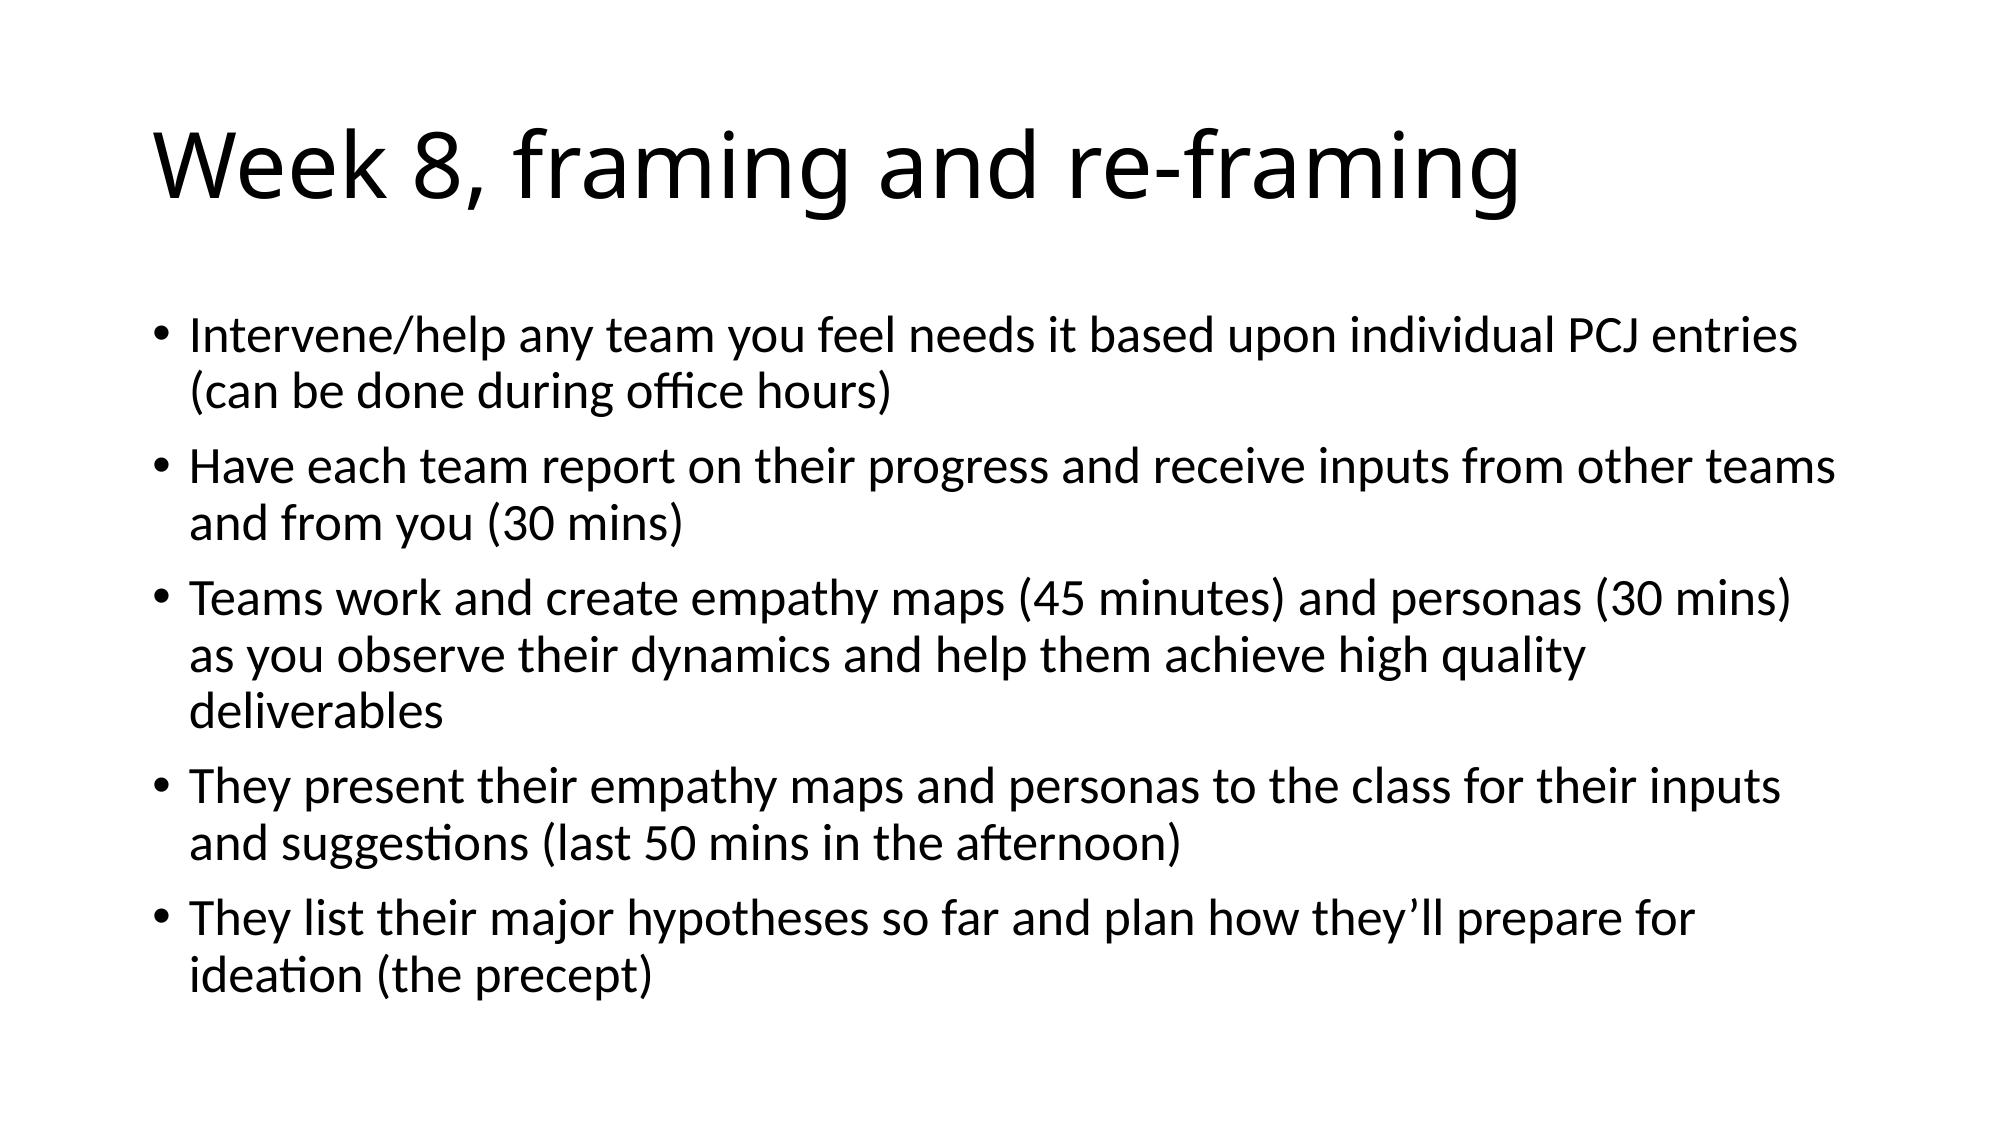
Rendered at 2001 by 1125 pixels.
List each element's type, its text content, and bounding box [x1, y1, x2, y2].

list Intervene/help any team you feel needs it based upon individual PCJ entries (can be done during office hours) Have each team report on their progress and receive inputs from other teams and from you (30 mins) Teams work and create empathy maps (45 minutes) and personas (30 mins) as you observe their dynamics and help them achieve high quality deliverables They present their empathy maps and personas to the class for their inputs and suggestions (last 50 mins in the afternoon) They list their major hypotheses so far and plan how they’ll prepare for ideation (the precept) [137, 299, 1863, 1014]
title Week 8, framing and re-framing [137, 59, 1863, 278]
